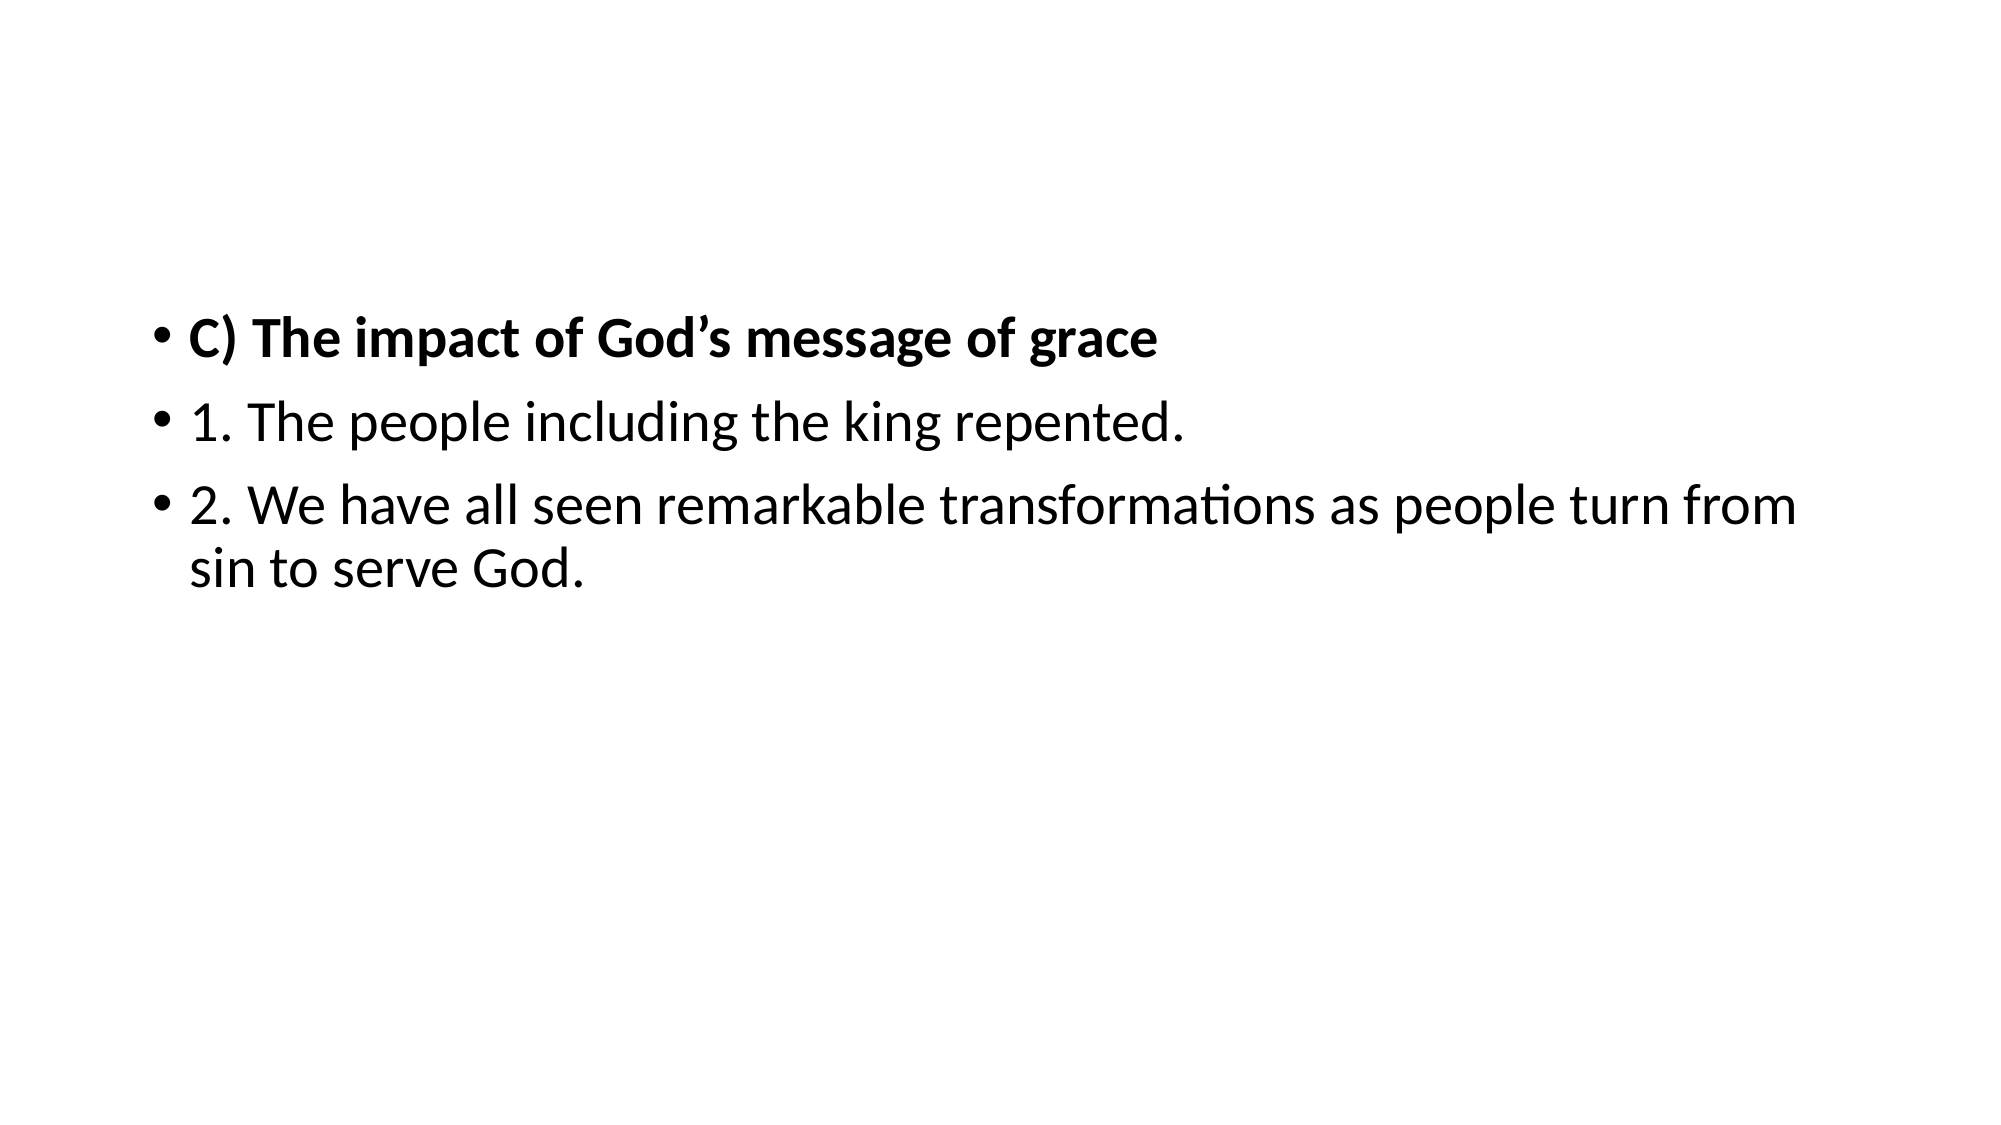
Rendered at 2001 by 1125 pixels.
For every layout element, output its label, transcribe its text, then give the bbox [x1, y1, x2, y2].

list C) The impact of God’s message of grace 1. The people including the king repented. 2. We have all seen remarkable transformations as people turn from sin to serve God. [137, 299, 1863, 1014]
